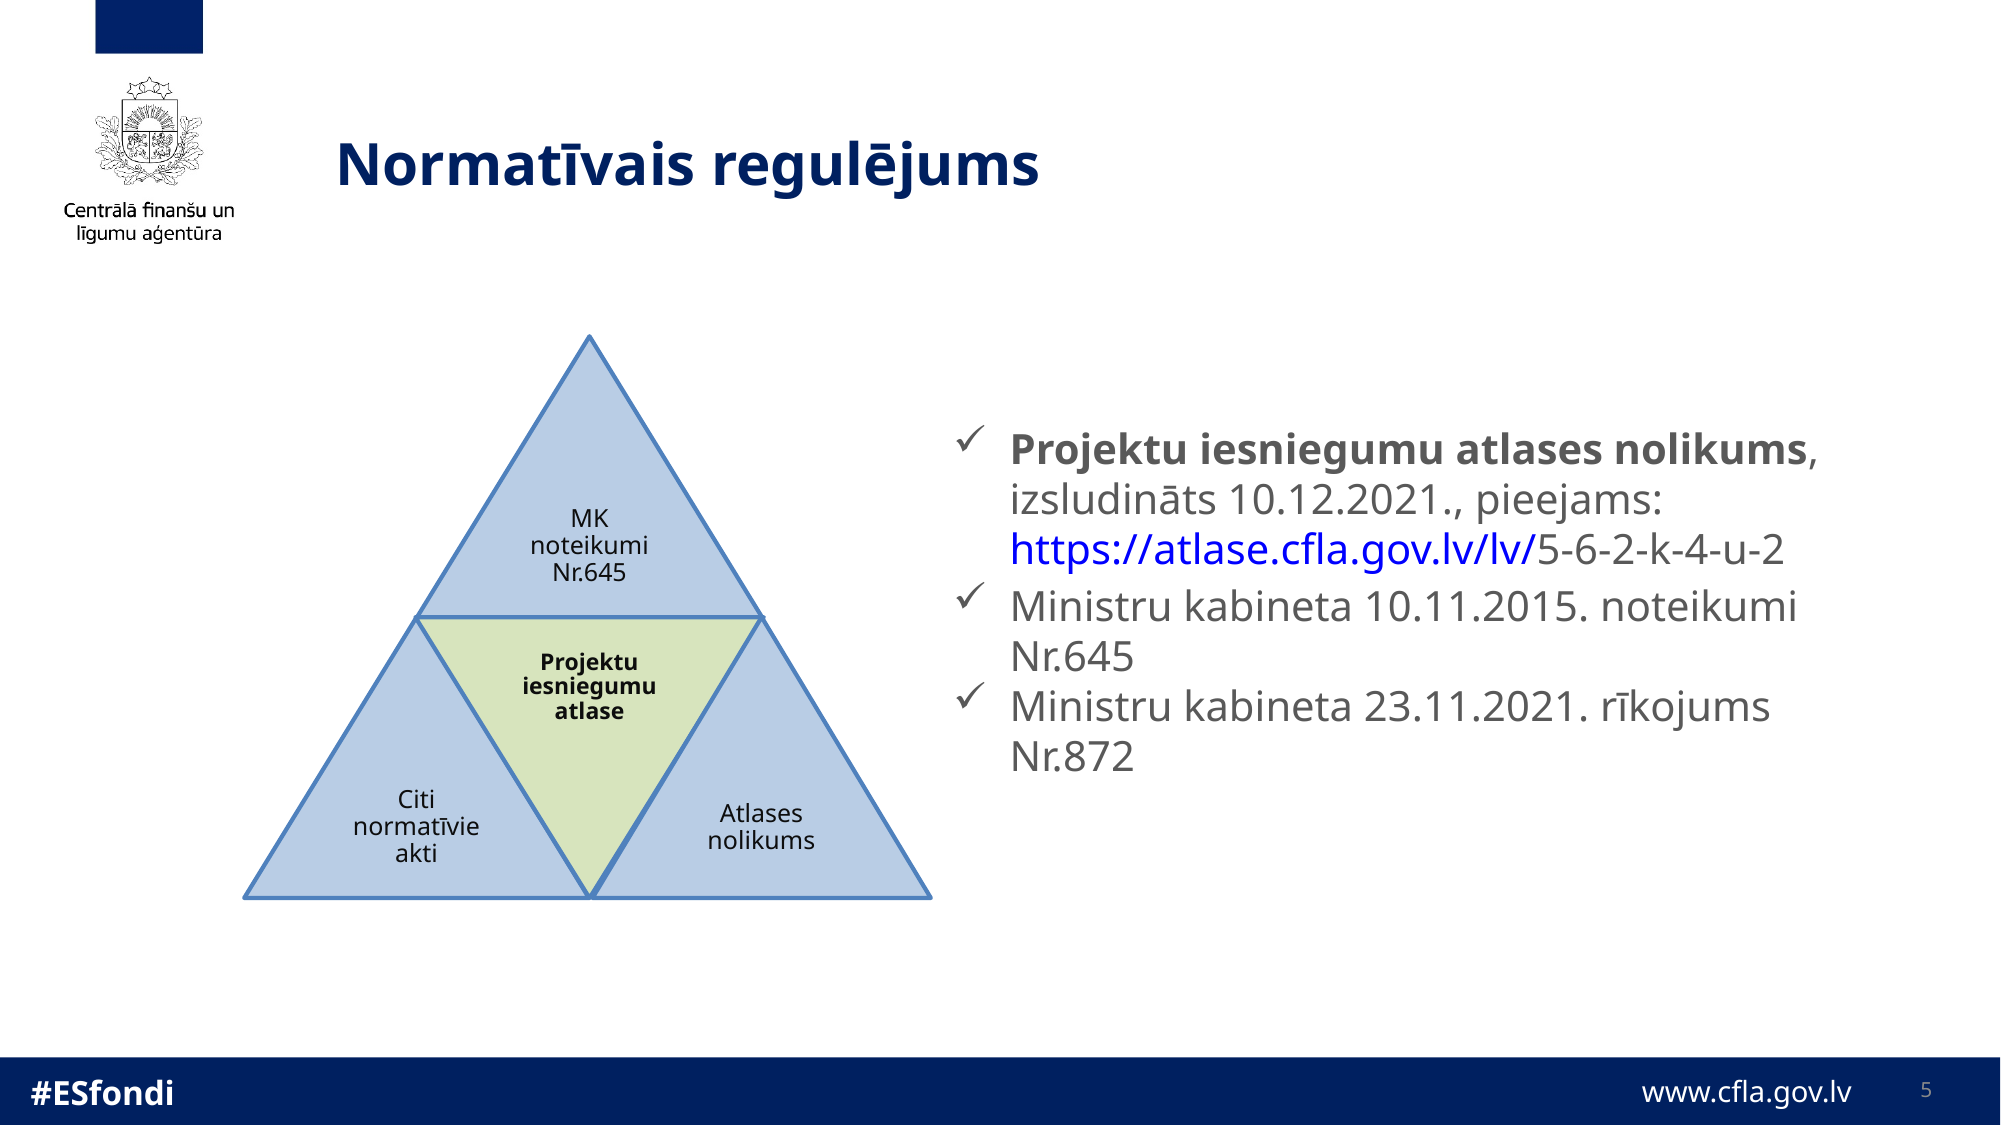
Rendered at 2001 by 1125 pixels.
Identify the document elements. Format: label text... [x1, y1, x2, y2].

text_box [164, 335, 1011, 899]
title Normatīvais regulējums [319, 76, 1867, 247]
text_box Projektu iesniegumu atlases nolikums, izsludināts 10.12.2021., pieejams: https://atlase.cfla.gov.lv/lv/5-6-2-k-4-u-2 Ministru kabineta 10.11.2015. noteikumi Nr.645 Ministru kabineta 23.11.2021. rīkojums Nr.872 [1016, 415, 1917, 788]
picture [11, 0, 287, 276]
slide_number 5 [1880, 1066, 1948, 1117]
